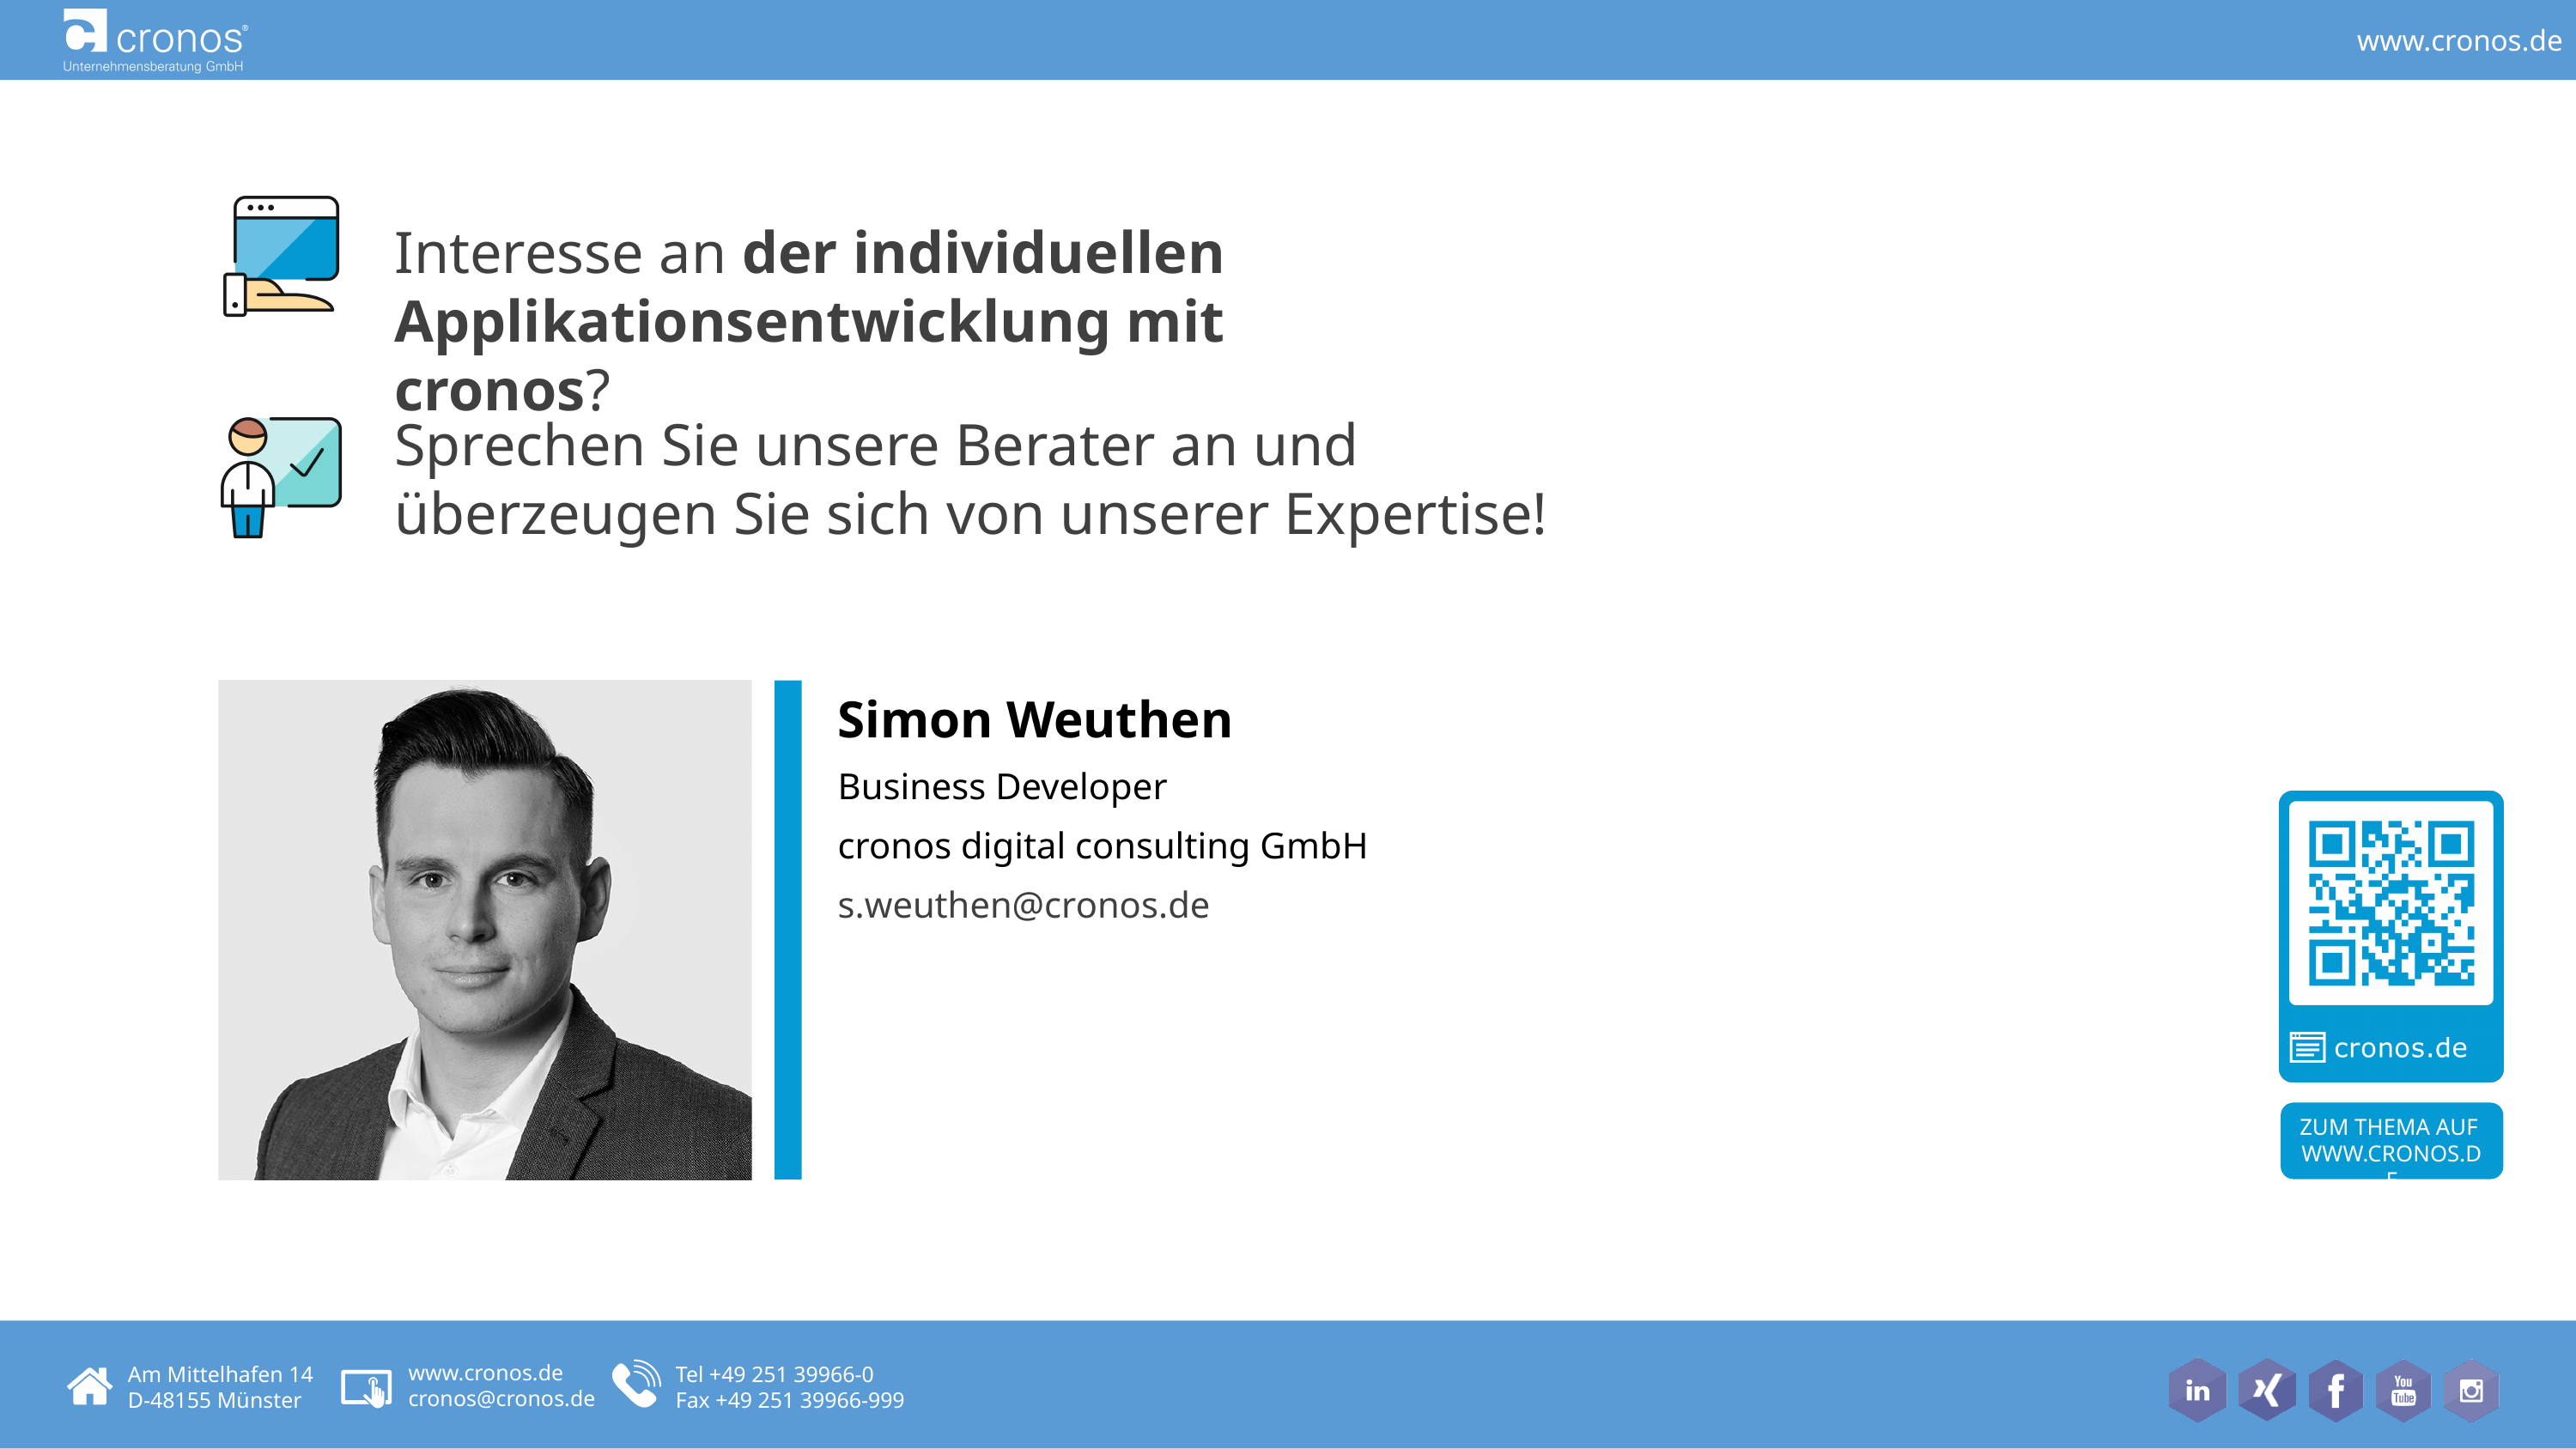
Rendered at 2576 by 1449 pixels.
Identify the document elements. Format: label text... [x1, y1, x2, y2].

picture [2454, 1043, 2466, 1057]
picture [218, 680, 752, 1180]
picture [2279, 1075, 2287, 1082]
picture [2380, 1043, 2385, 1057]
picture [2437, 1038, 2449, 1057]
picture [2496, 791, 2504, 798]
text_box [218, 192, 1716, 541]
picture [2396, 1043, 2409, 1057]
picture [2290, 1033, 2325, 1062]
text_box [752, 680, 1557, 1180]
text_box ZUM THEMA AUF WWW.CRONOS.DE [2281, 1102, 2504, 1179]
picture [2279, 791, 2287, 798]
text_box www.cronos.de [0, 0, 2576, 81]
text_box [0, 1319, 2576, 1449]
picture [2496, 1075, 2504, 1082]
picture [2385, 1043, 2391, 1057]
picture [2336, 1043, 2347, 1057]
picture [2351, 1043, 2354, 1057]
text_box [2164, 1356, 2504, 1423]
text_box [65, 1352, 1045, 1420]
picture [63, 9, 254, 79]
picture [2362, 1043, 2375, 1056]
picture [2413, 1044, 2423, 1057]
picture [2290, 802, 2493, 1004]
